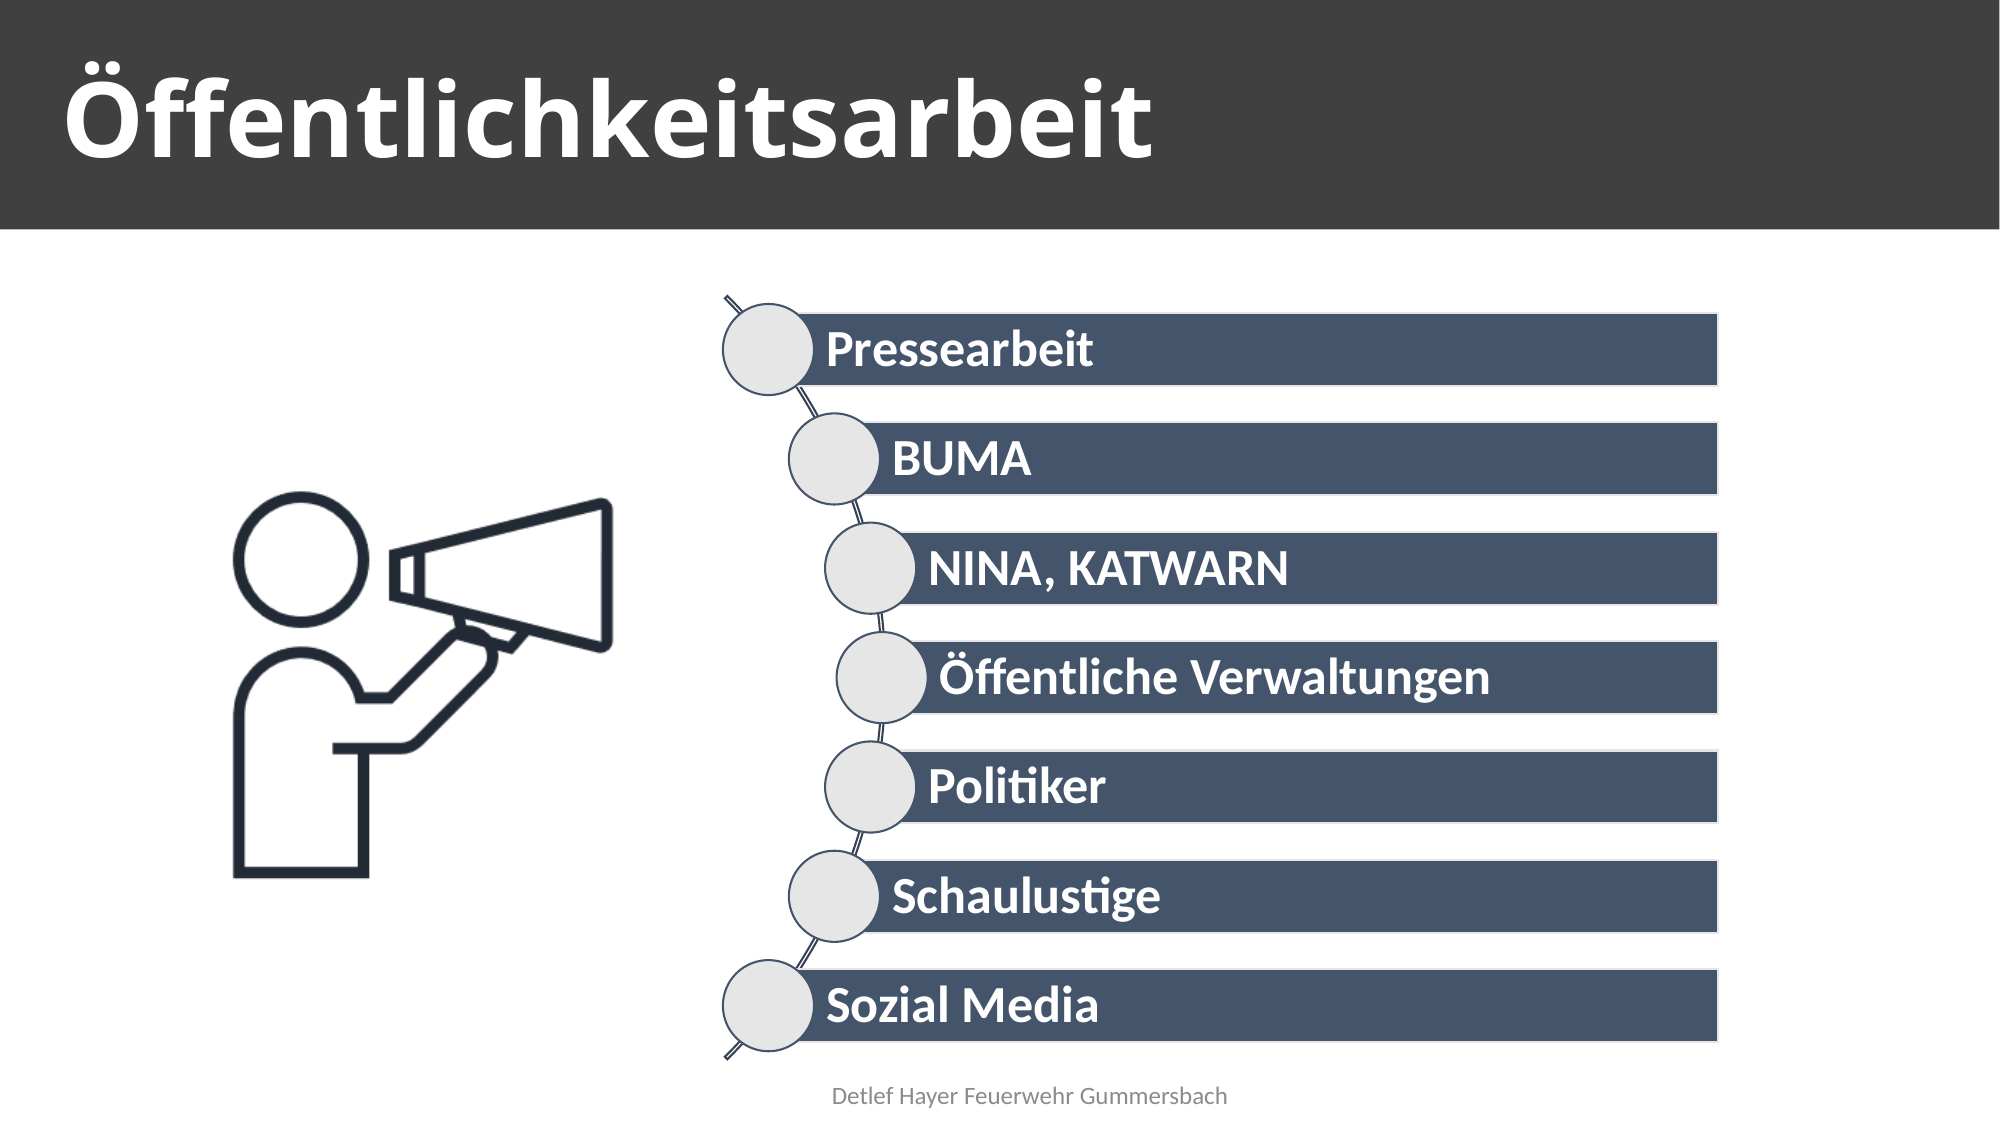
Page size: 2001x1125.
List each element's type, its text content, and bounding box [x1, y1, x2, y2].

text_box Öffentlichkeitsarbeit [46, 16, 1839, 188]
picture [148, 412, 693, 958]
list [712, 276, 1729, 1079]
footer Detlef Hayer Feuerwehr Gummersbach [692, 1065, 1368, 1125]
text_box [0, 0, 2000, 230]
